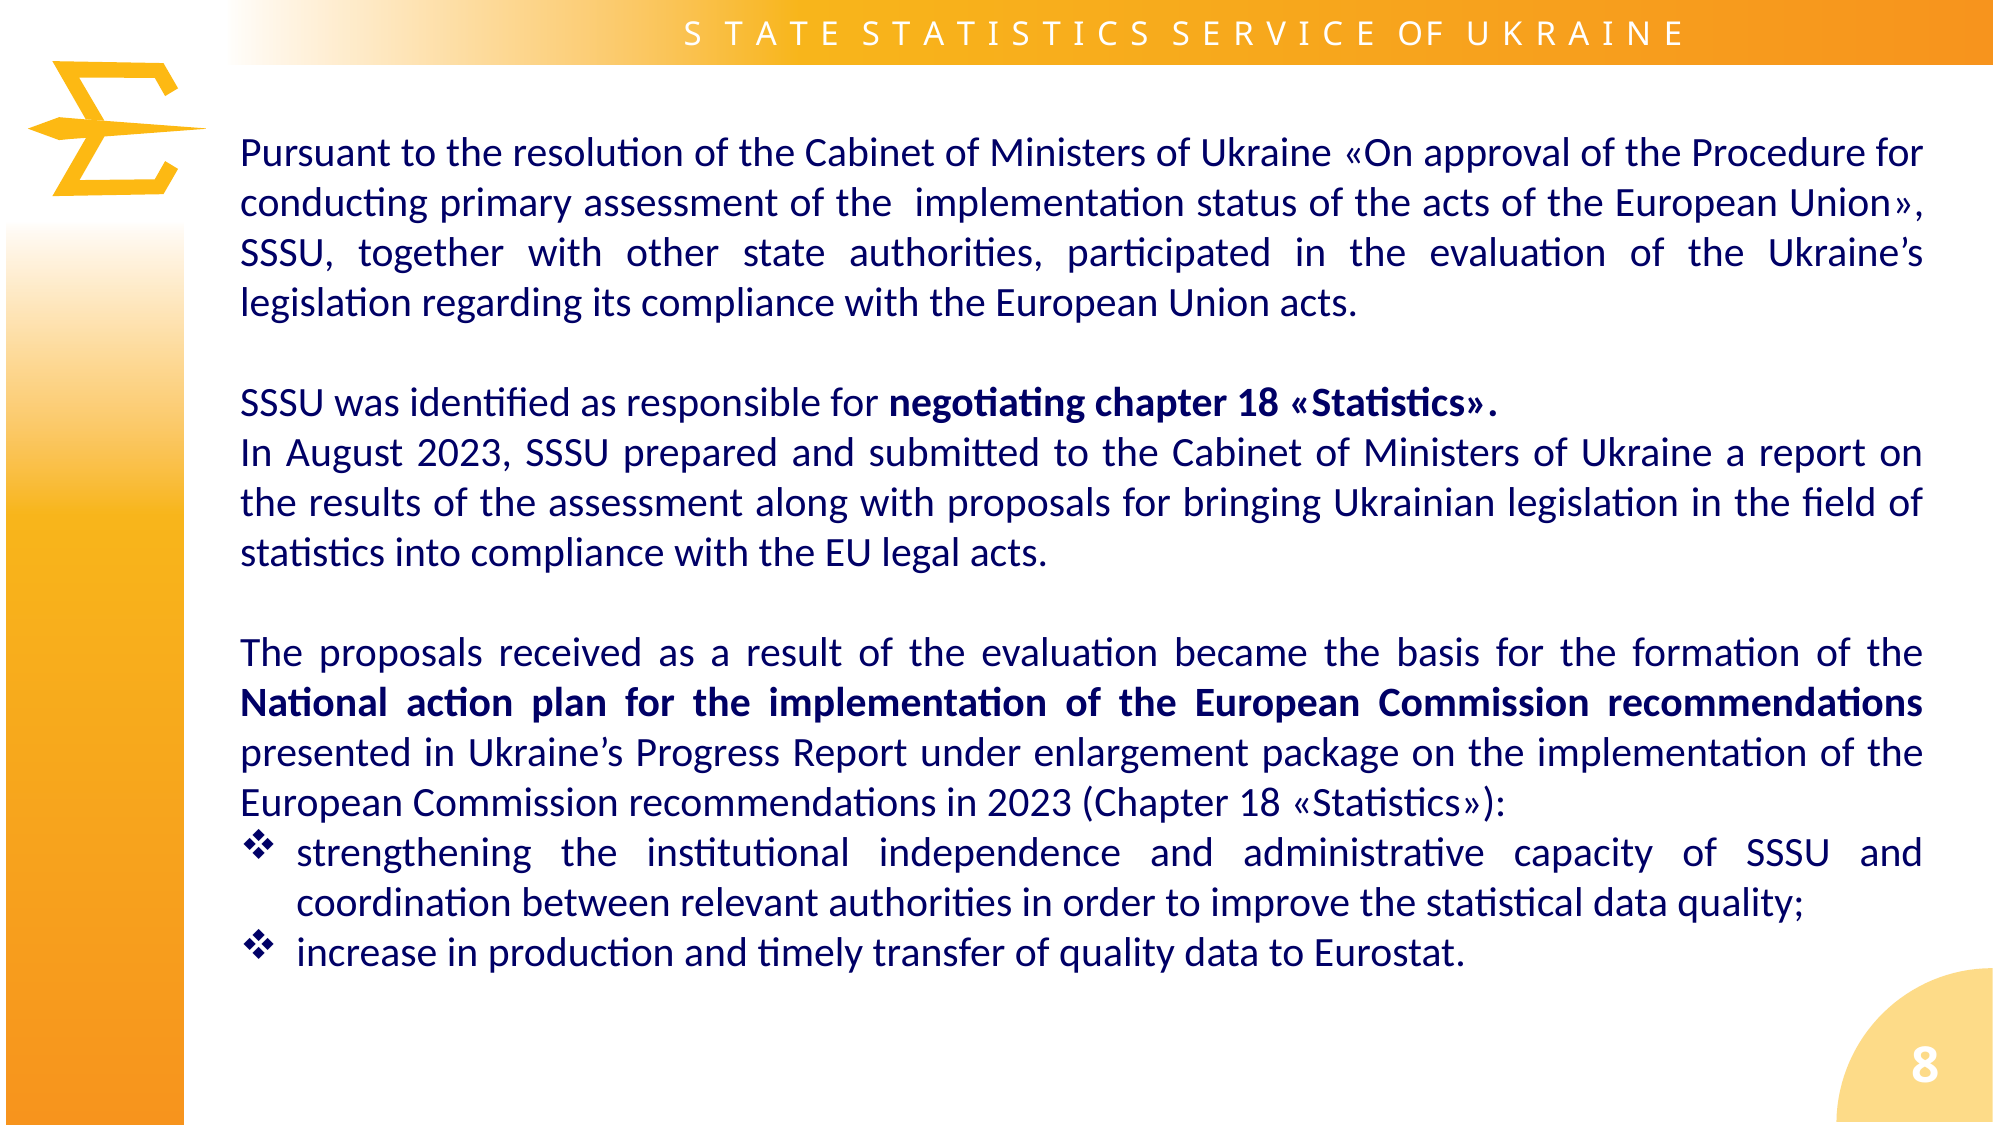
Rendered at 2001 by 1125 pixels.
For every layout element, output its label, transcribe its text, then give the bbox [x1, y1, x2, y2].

picture [221, 0, 1993, 65]
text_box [6, 29, 1880, 1125]
text_box [1880, 968, 1993, 1122]
text_box 8 [1896, 1026, 1954, 1101]
text_box Pursuant to the resolution of the Cabinet of Ministers of Ukraine «On approval of the Procedure for conducting primary assessment of the implementation status of the acts of the European Union», SSSU, together with other state authorities, participated in the evaluation of the Ukraine’s legislation regarding its compliance with the European Union acts. SSSU was identified as responsible for negotiating chapter 18 «Statistics». In August 2023, SSSU prepared and submitted to the Cabinet of Ministers of Ukraine a report on the results of the assessment along with proposals for bringing Ukrainian legislation in the field of statistics into compliance with the EU legal acts. The proposals received as a result of the evaluation became the basis for the formation of the National action plan for the implementation of the European Commission recommendations presented in Ukraine’s Progress Report under enlargement package on the implementation of the European Commission recommendations in 2023 (Chapter 18 «Statistics»): strengthening the institutional independence and administrative capacity of SSSU and coordination between relevant authorities in order to improve the statistical data quality; increase in production and timely transfer of quality data to Eurostat. [1880, 117, 1940, 983]
